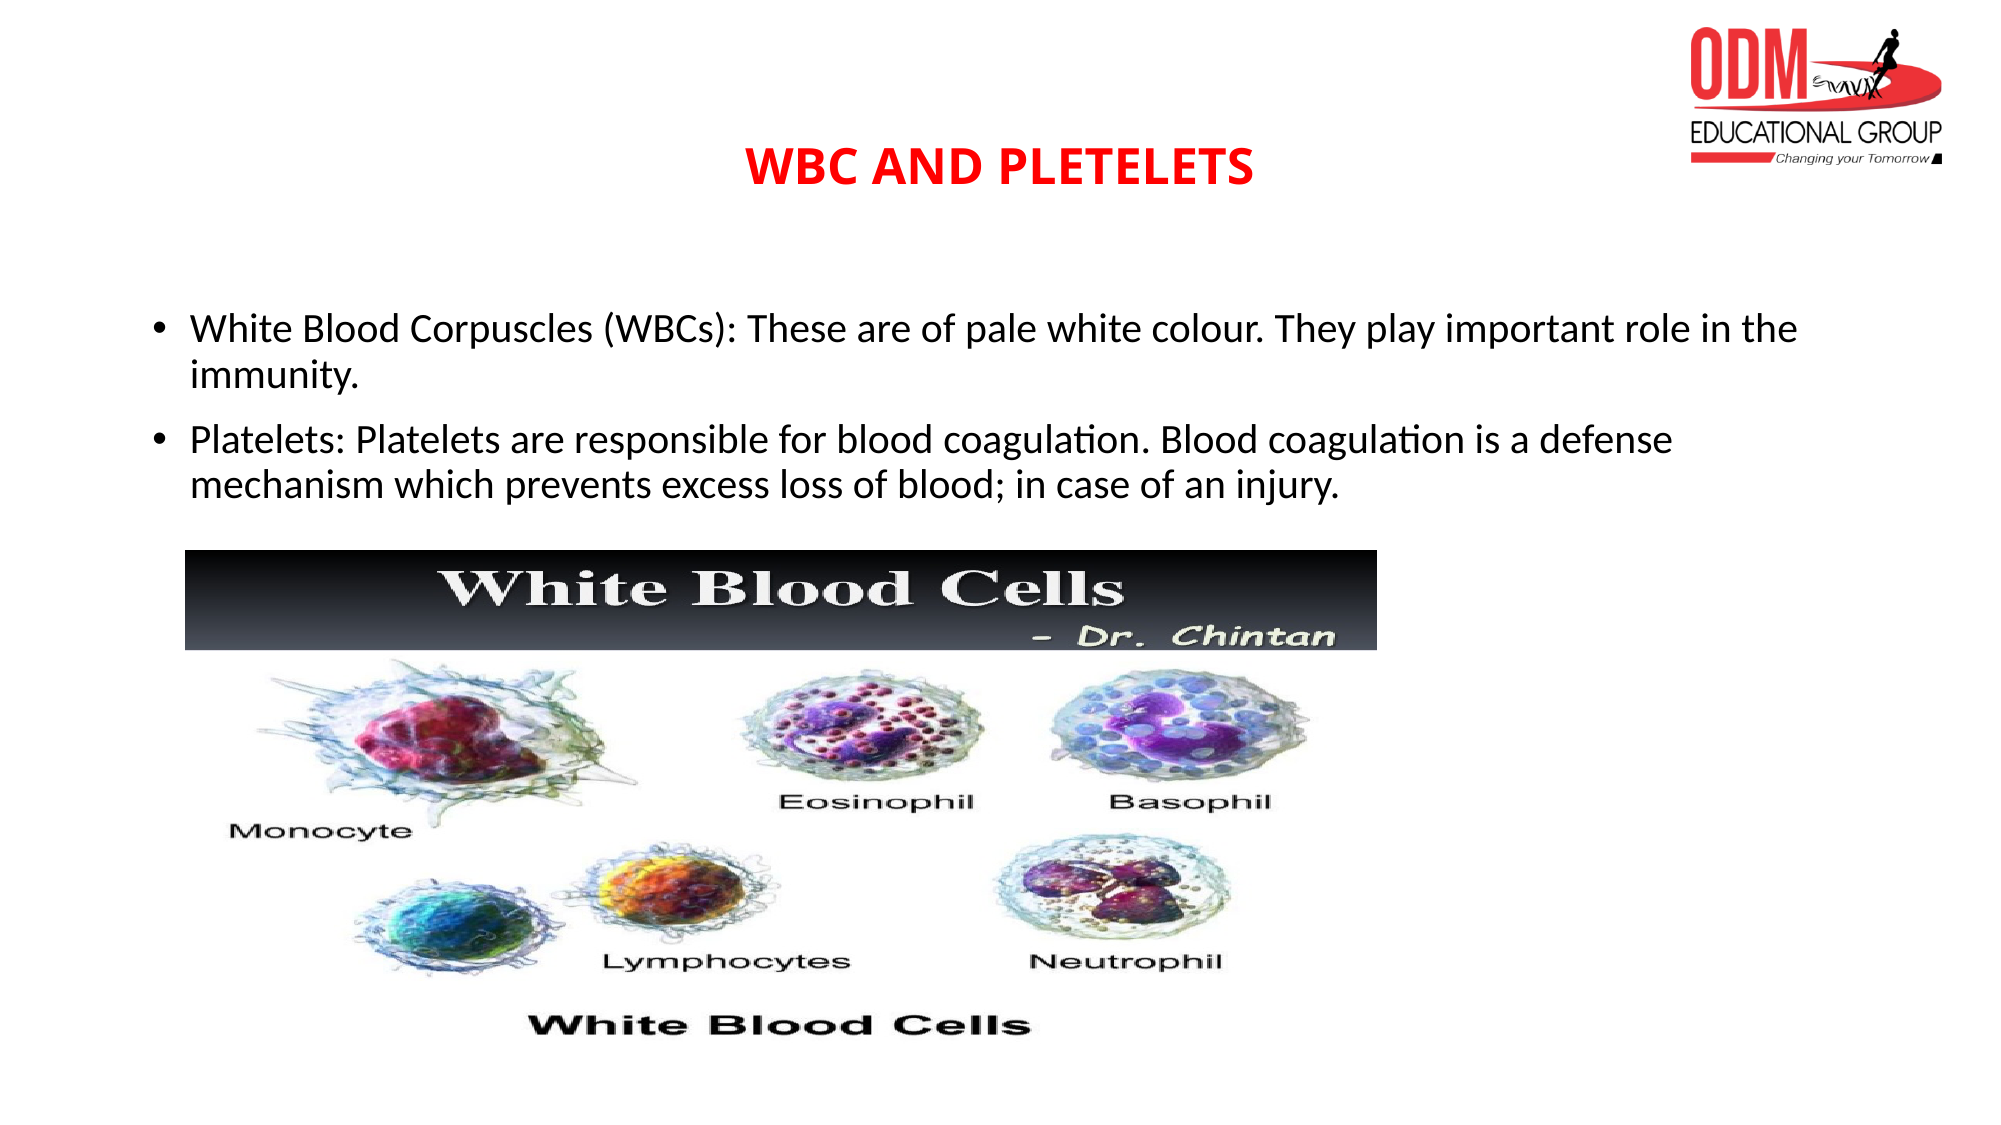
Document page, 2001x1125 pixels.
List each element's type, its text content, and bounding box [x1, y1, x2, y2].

title WBC AND PLETELETS [137, 59, 1863, 278]
picture [1691, 27, 1942, 165]
list White Blood Corpuscles (WBCs): These are of pale white colour. They play important role in the immunity. Platelets: Platelets are responsible for blood coagulation. Blood coagulation is a defense mechanism which prevents excess loss of blood; in case of an injury. [137, 299, 1863, 1014]
picture [185, 550, 1377, 1050]
